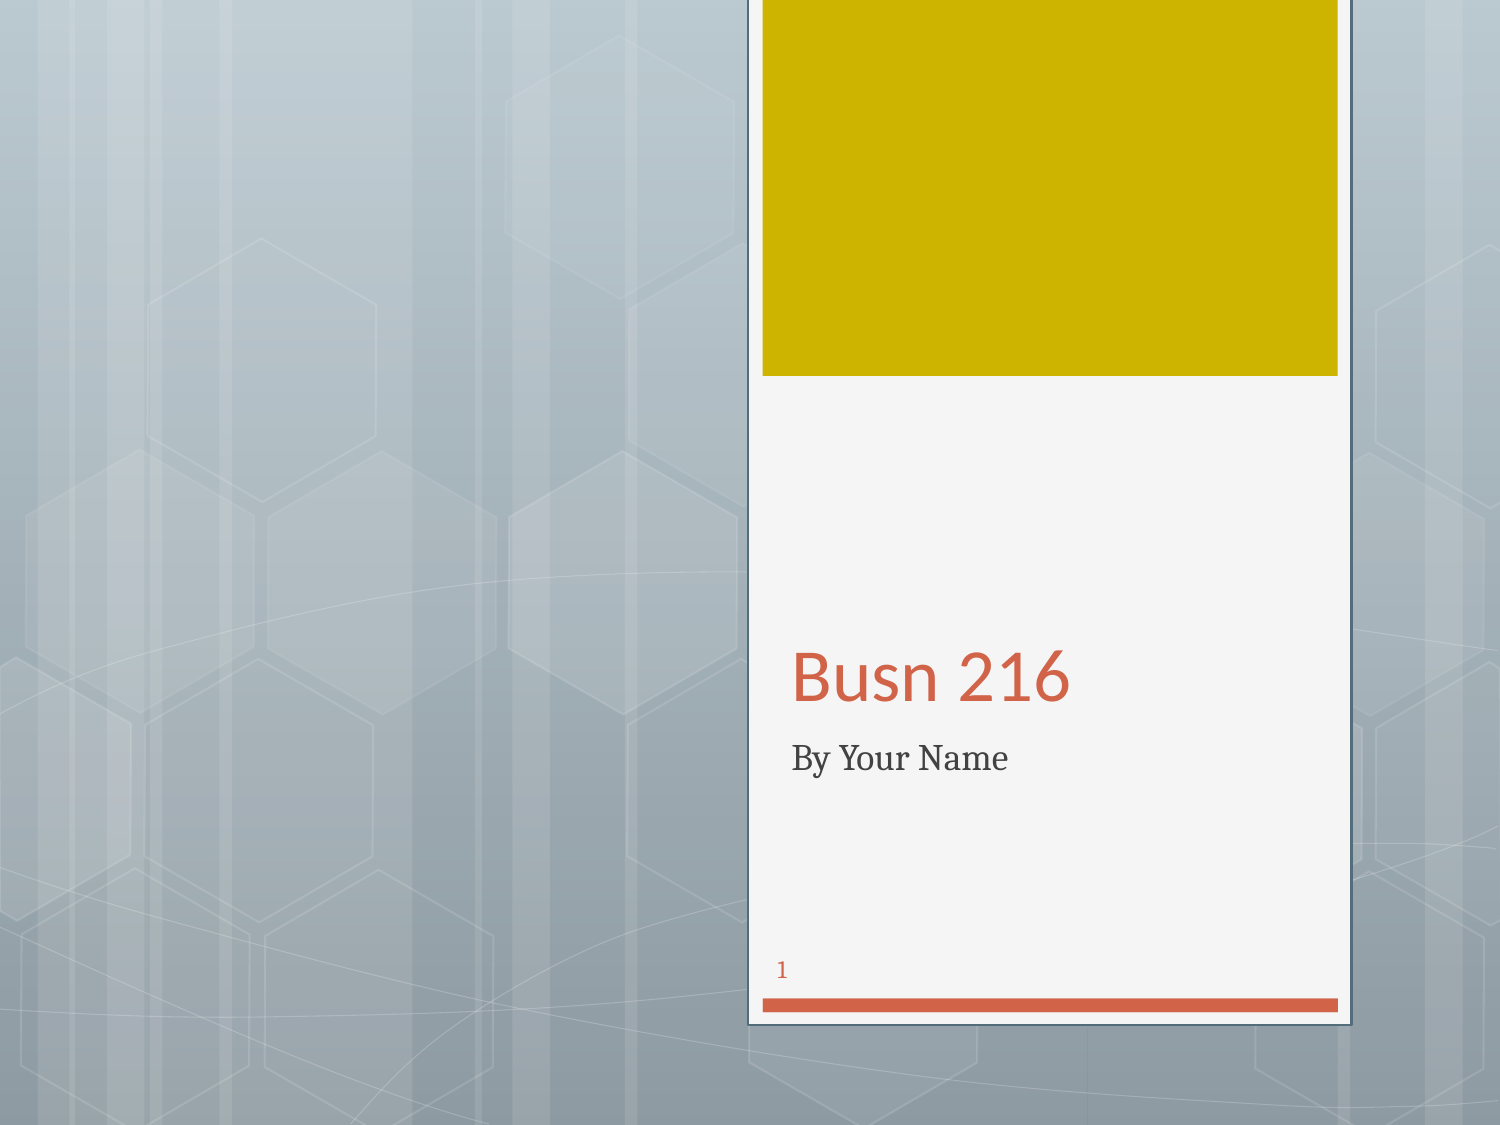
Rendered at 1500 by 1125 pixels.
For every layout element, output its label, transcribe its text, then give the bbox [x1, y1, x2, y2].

subtitle By Your Name [776, 725, 1320, 933]
title Busn 216 [776, 444, 1320, 724]
slide_number 1 [762, 938, 869, 999]
